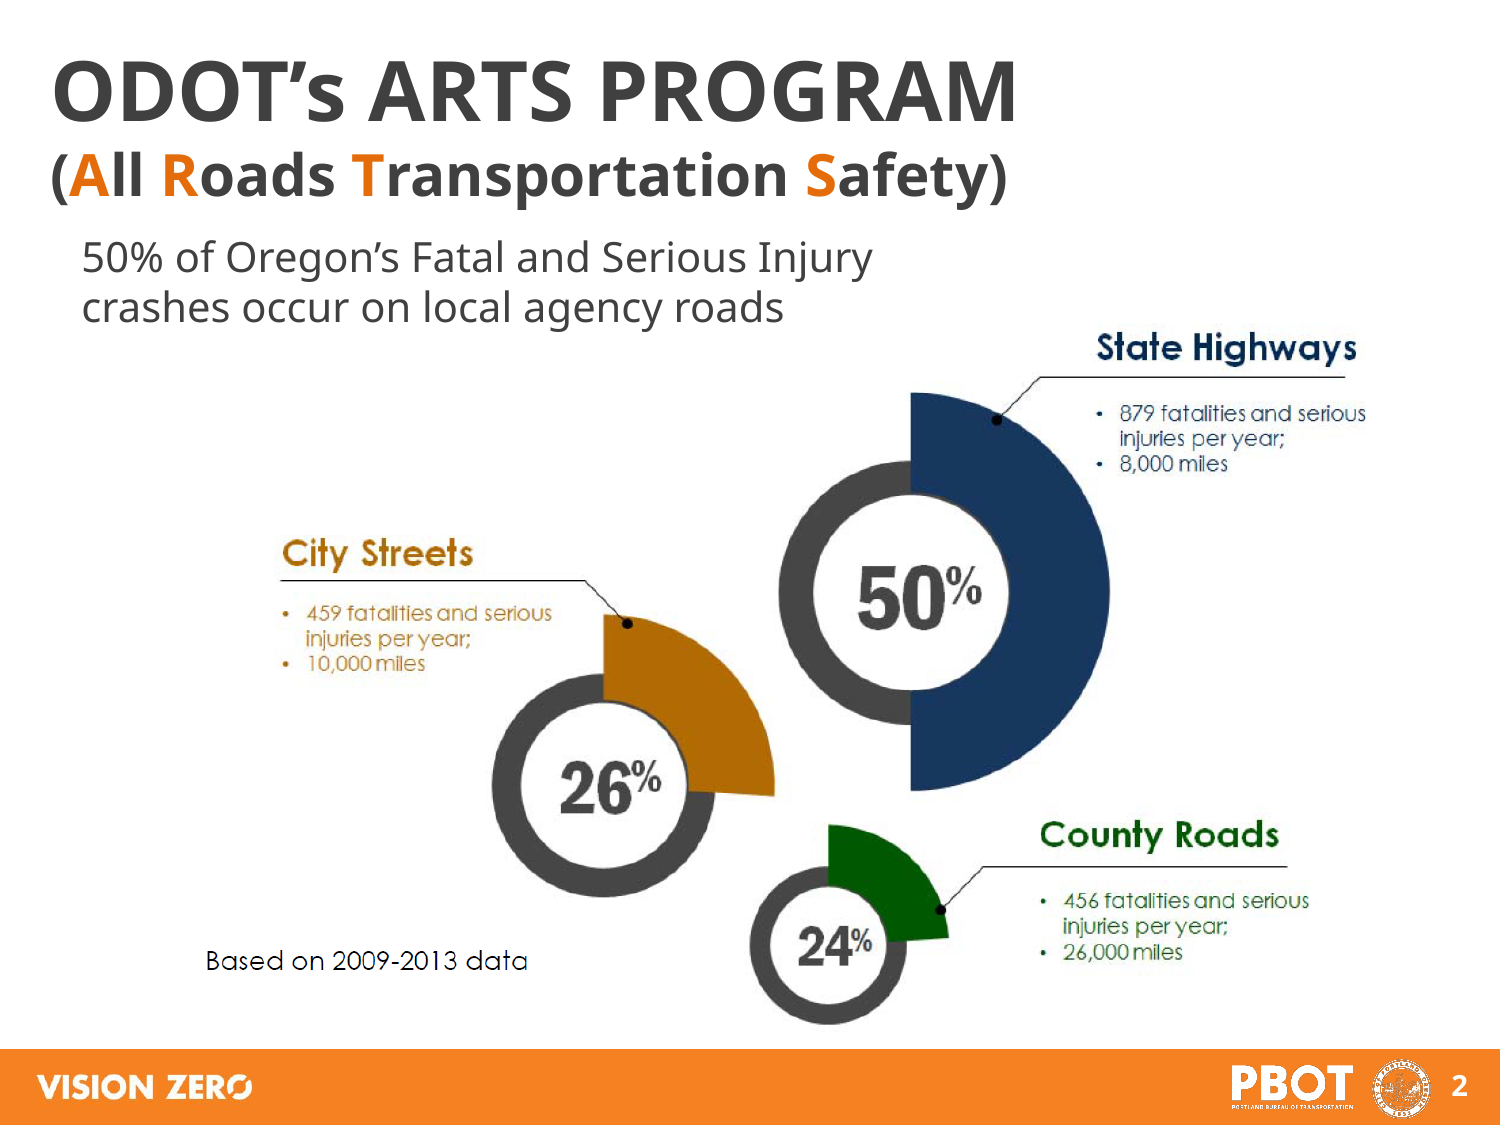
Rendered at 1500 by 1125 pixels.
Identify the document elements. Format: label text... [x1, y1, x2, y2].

picture [0, 1049, 1500, 1125]
text_box ODOT’s ARTS PROGRAM (All Roads Transportation Safety) [35, 30, 1362, 286]
picture [130, 208, 1406, 1037]
text_box 50% of Oregon’s Fatal and Serious Injury crashes occur on local agency roads [66, 286, 125, 339]
